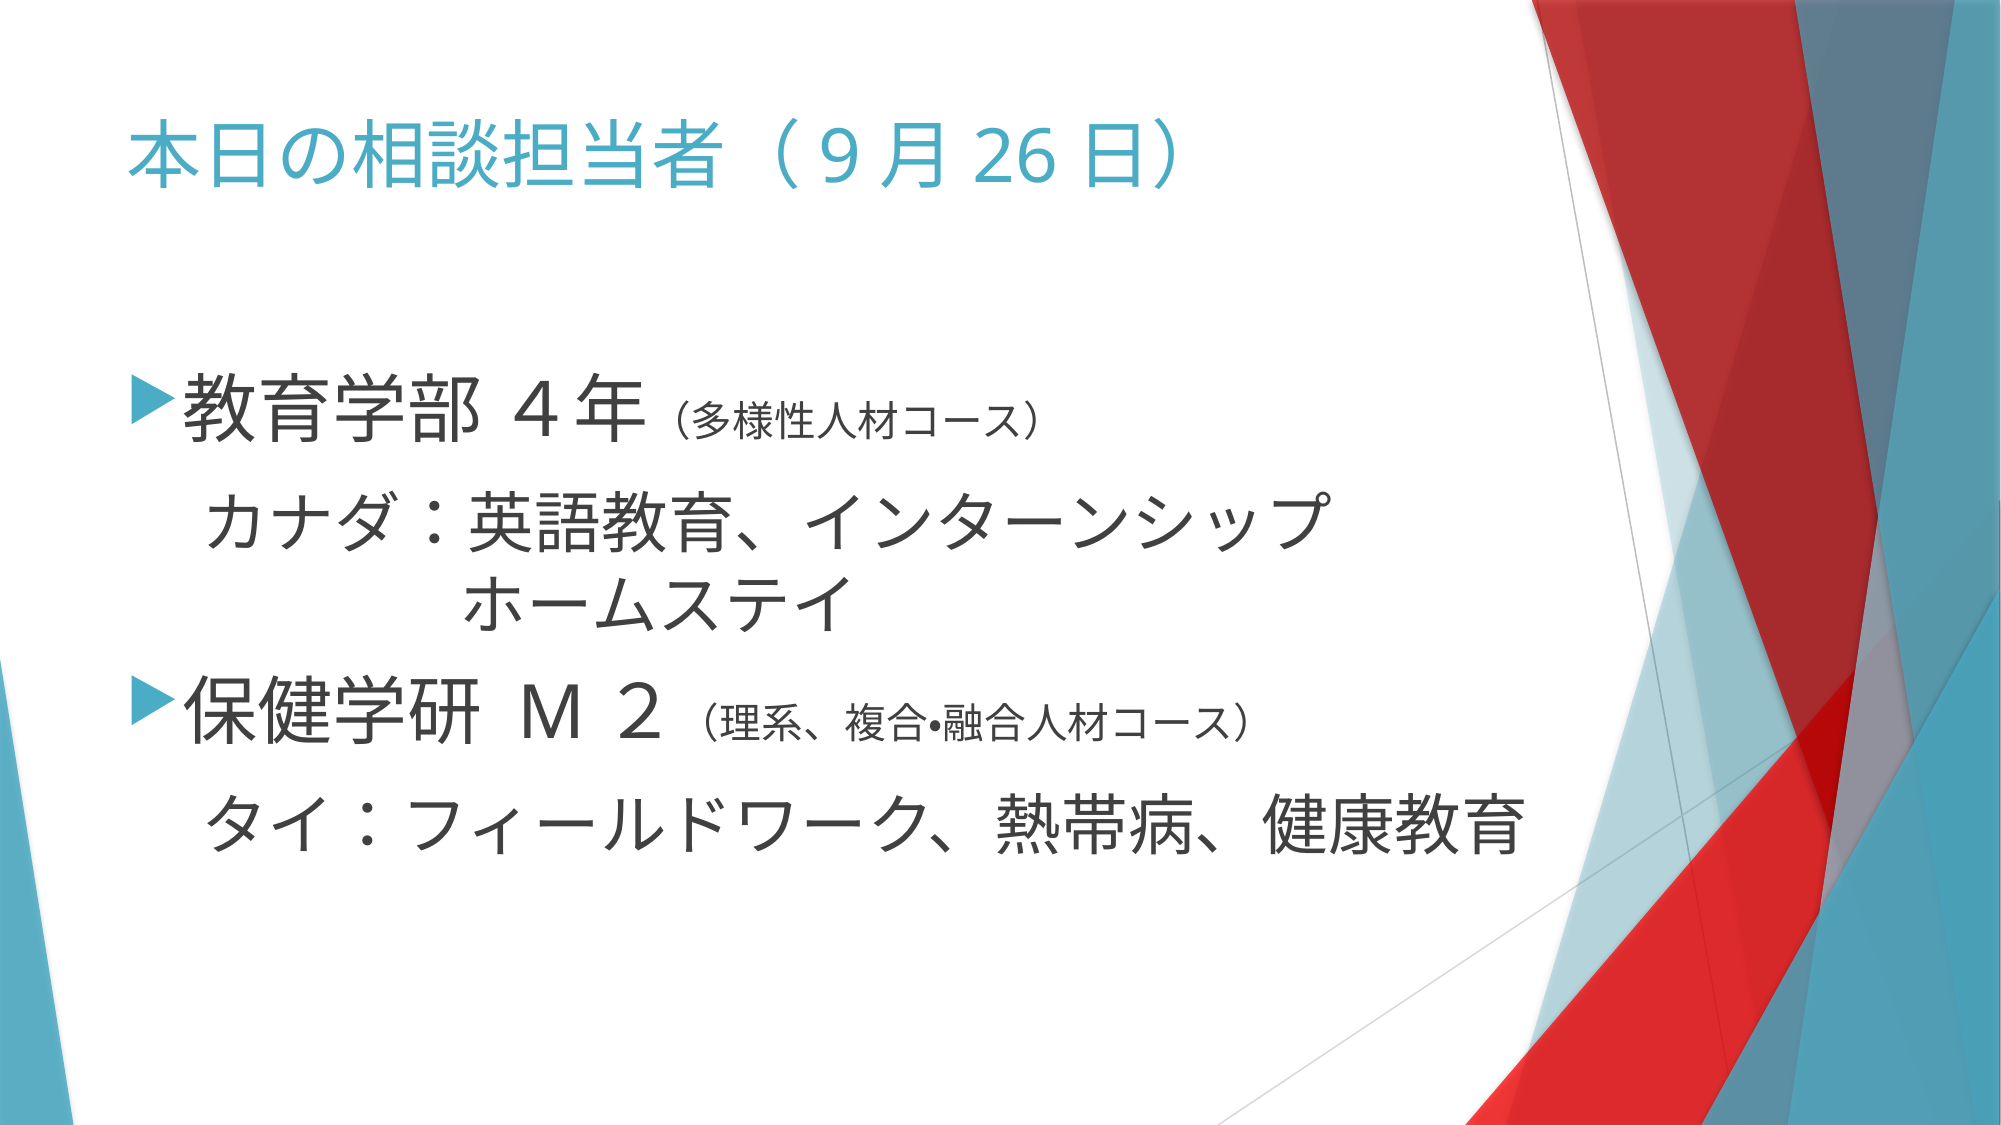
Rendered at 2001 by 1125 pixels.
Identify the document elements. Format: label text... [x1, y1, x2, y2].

list 教育学部 ４年（多様性人材コース） カナダ：英語教育、インターンシップ ホームステイ 保健学研 M２（理系、複合・融合人材コース） タイ：フィールドワーク、熱帯病、健康教育 [111, 354, 1575, 992]
title 本日の相談担当者（9月26日） [111, 99, 1522, 317]
